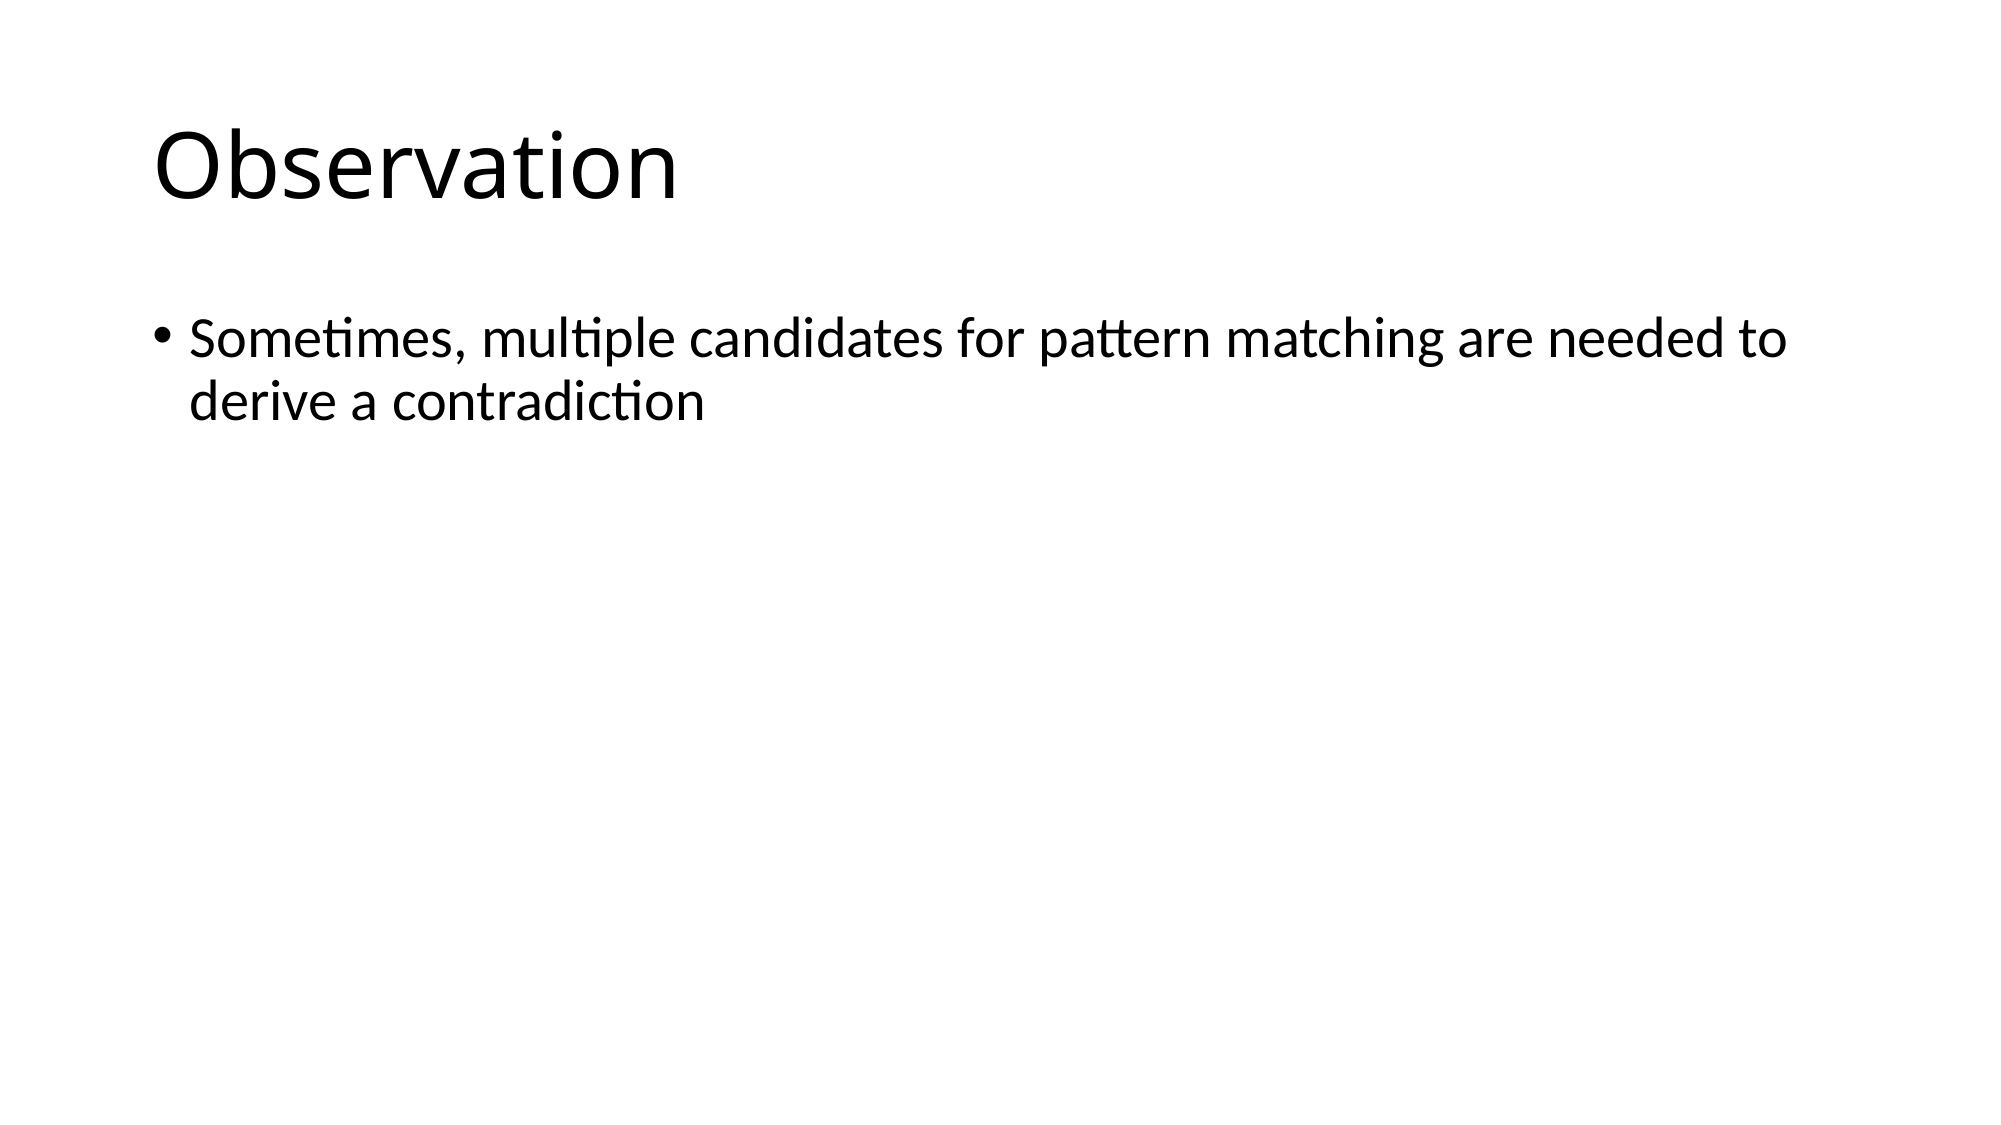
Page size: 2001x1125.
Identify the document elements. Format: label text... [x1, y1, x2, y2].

list Sometimes, multiple candidates for pattern matching are needed to derive a contradiction [137, 299, 1863, 1014]
title Observation [137, 59, 1863, 278]
